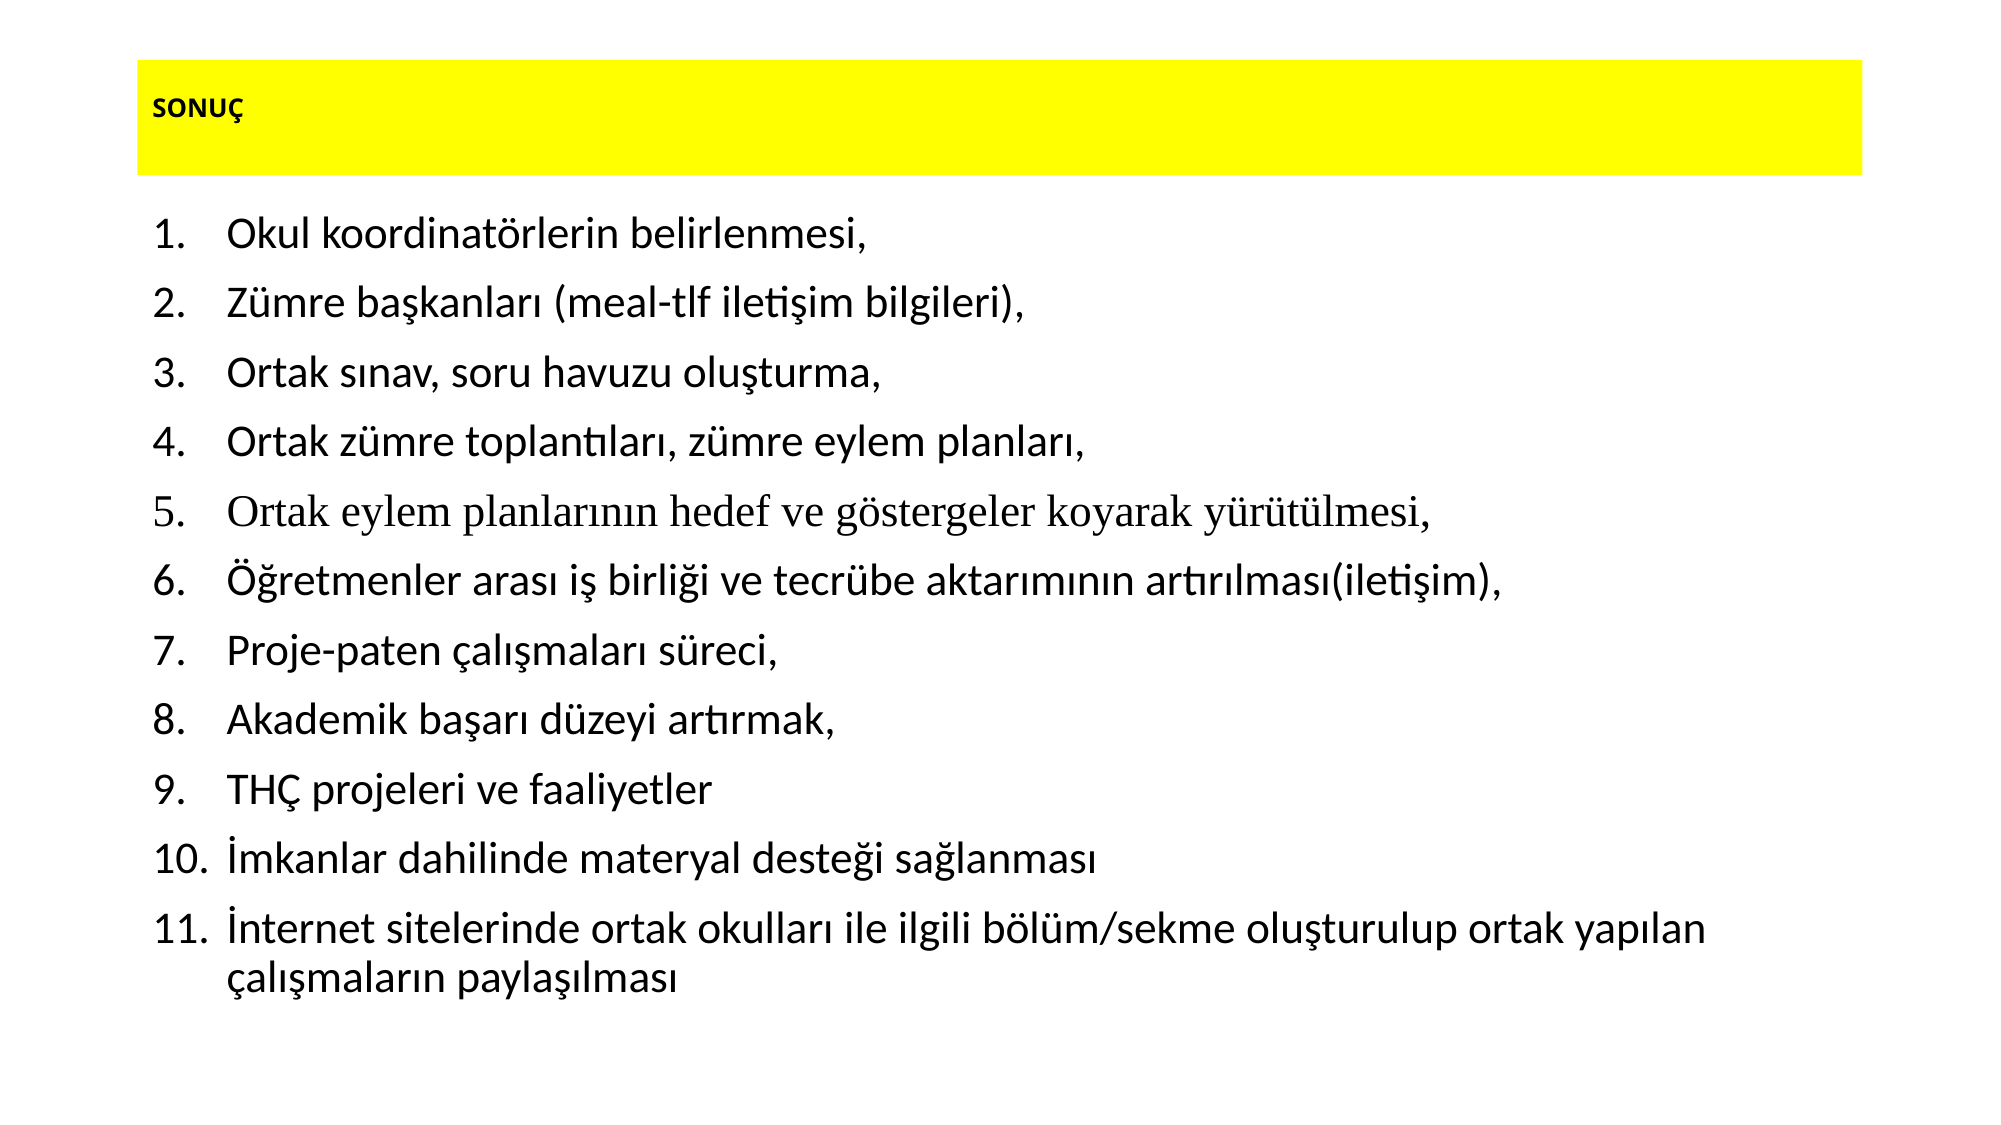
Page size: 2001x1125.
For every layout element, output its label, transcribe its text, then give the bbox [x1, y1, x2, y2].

list Okul koordinatörlerin belirlenmesi, Zümre başkanları (meal-tlf iletişim bilgileri), Ortak sınav, soru havuzu oluşturma, Ortak zümre toplantıları, zümre eylem planları, Ortak eylem planlarının hedef ve göstergeler koyarak yürütülmesi, Öğretmenler arası iş birliği ve tecrübe aktarımının artırılması(iletişim), Proje-paten çalışmaları süreci, Akademik başarı düzeyi artırmak, THÇ projeleri ve faaliyetler İmkanlar dahilinde materyal desteği sağlanması İnternet sitelerinde ortak okulları ile ilgili bölüm/sekme oluşturulup ortak yapılan çalışmaların paylaşılması [137, 201, 1863, 1014]
title SONUÇ [137, 59, 1863, 175]
